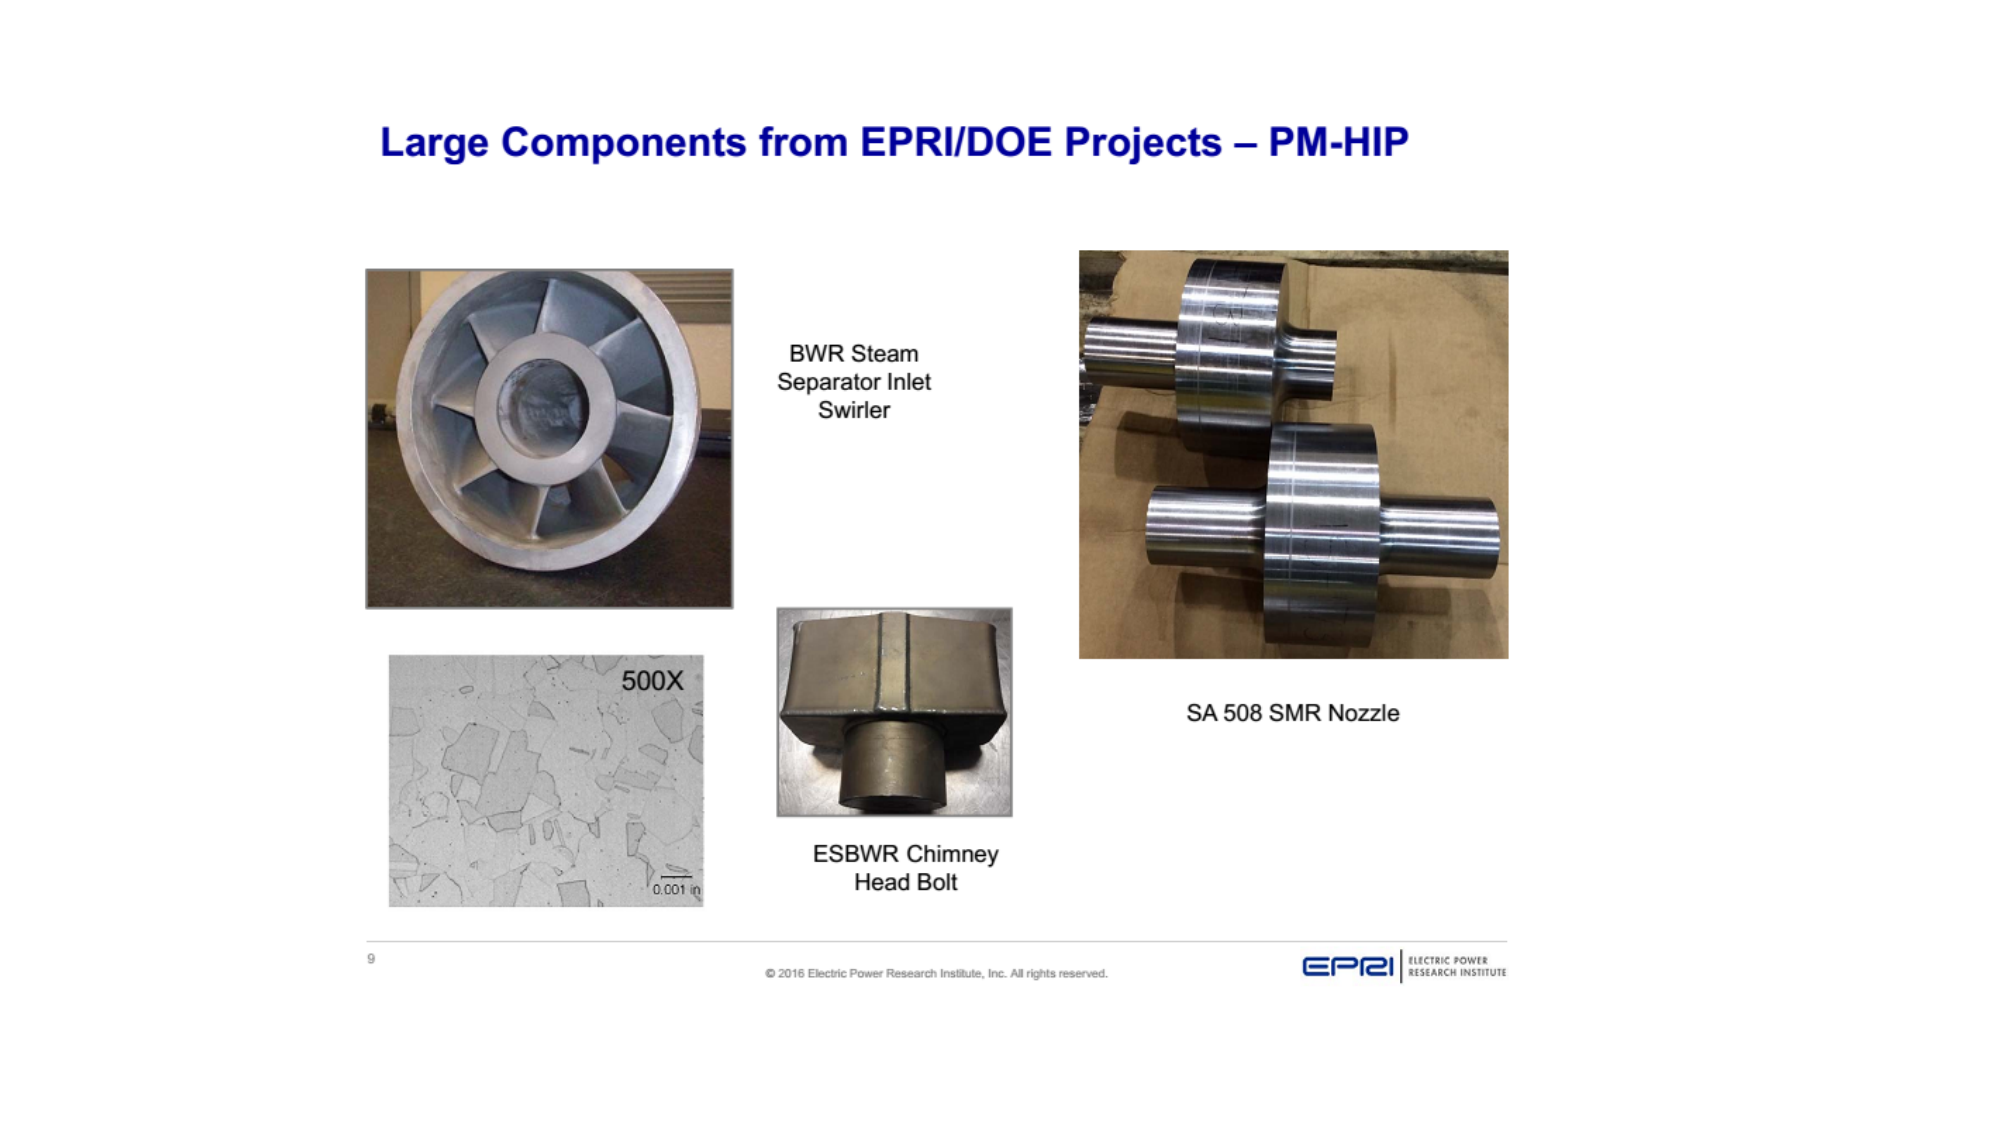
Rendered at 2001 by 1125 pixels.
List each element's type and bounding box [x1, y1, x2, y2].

list [271, 25, 1606, 1058]
